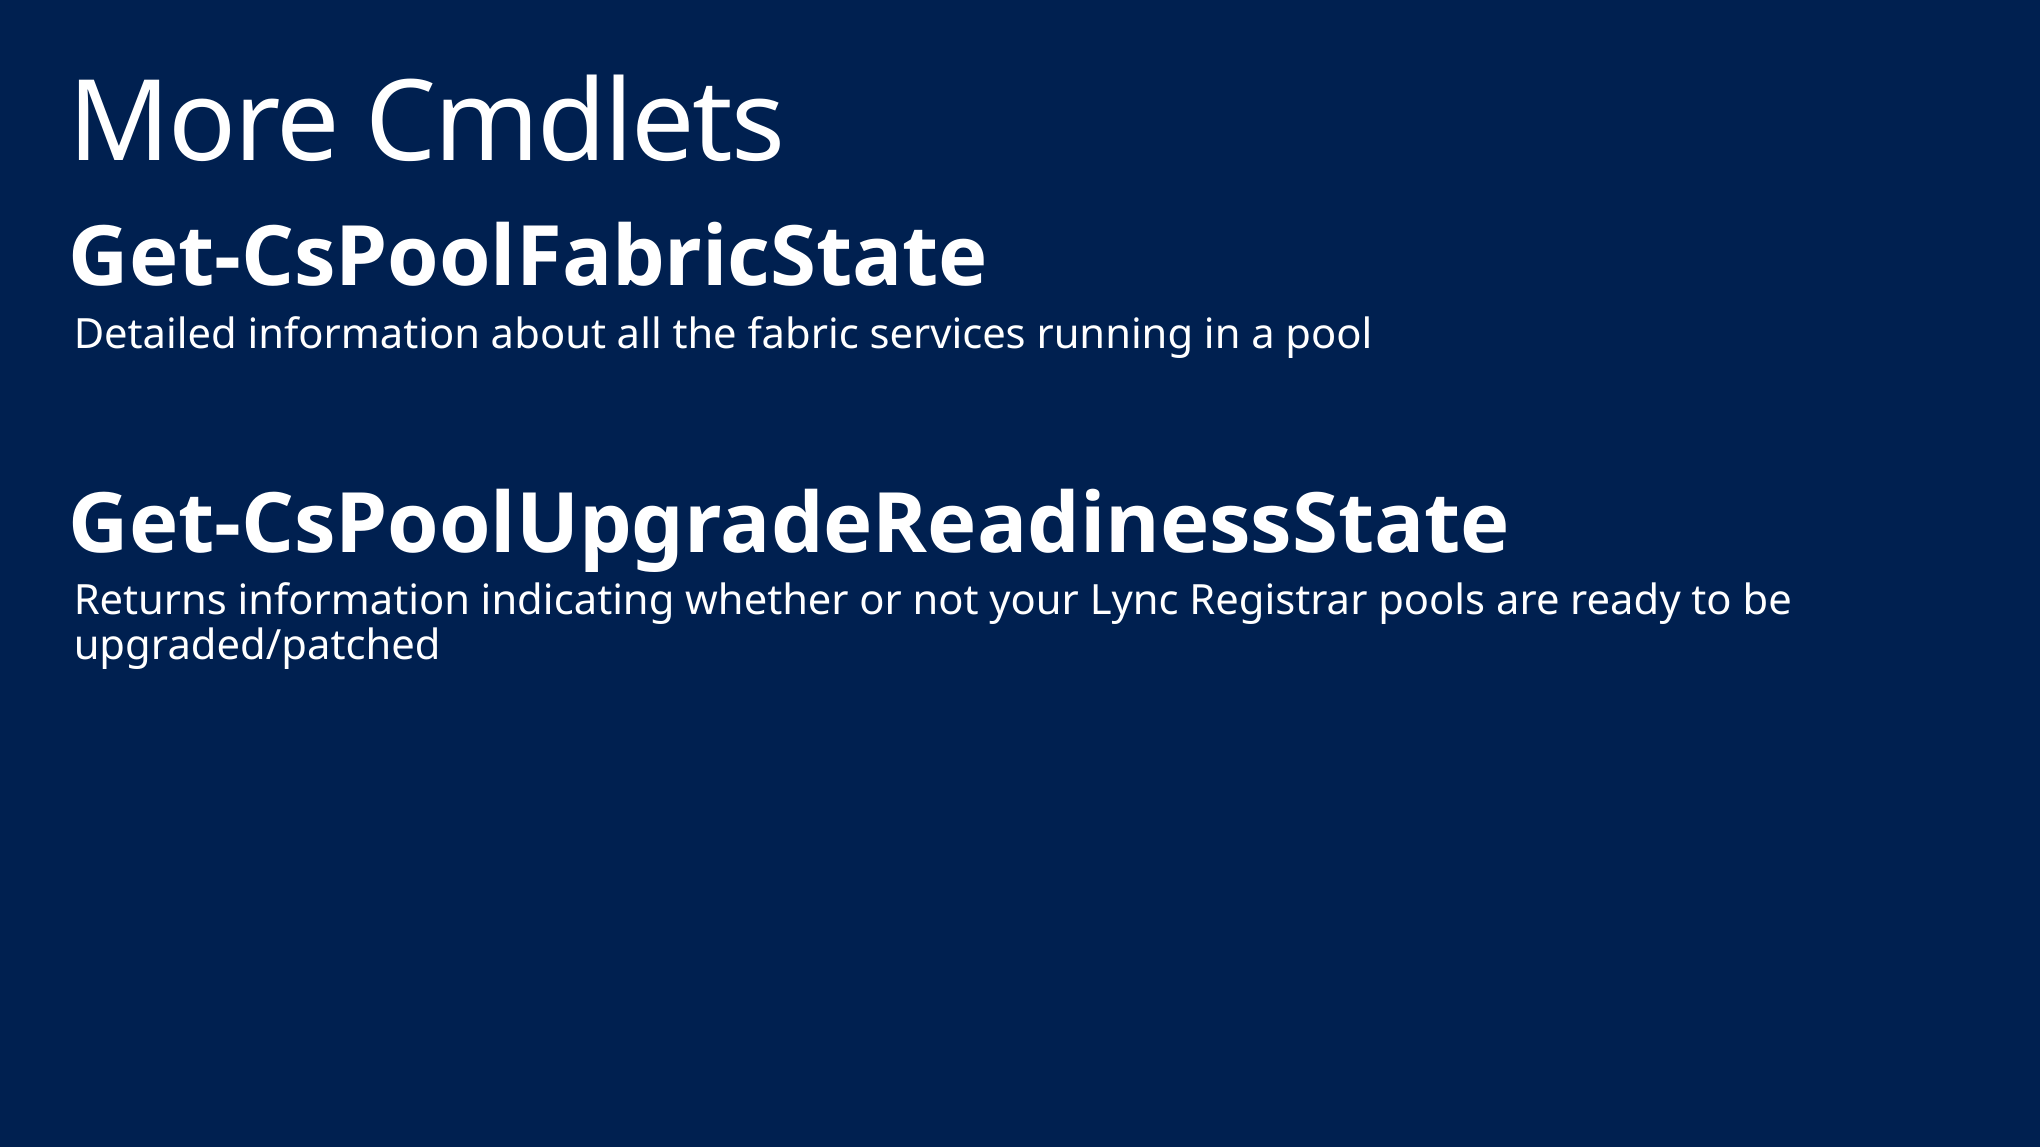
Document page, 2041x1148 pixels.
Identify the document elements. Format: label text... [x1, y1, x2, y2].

list Get-CsPoolFabricState Detailed information about all the fabric services running in a pool Get-CsPoolUpgradeReadinessState Returns information indicating whether or not your Lync Registrar pools are ready to be upgraded/patched [45, 198, 1996, 537]
title More Cmdlets [45, 48, 1996, 198]
